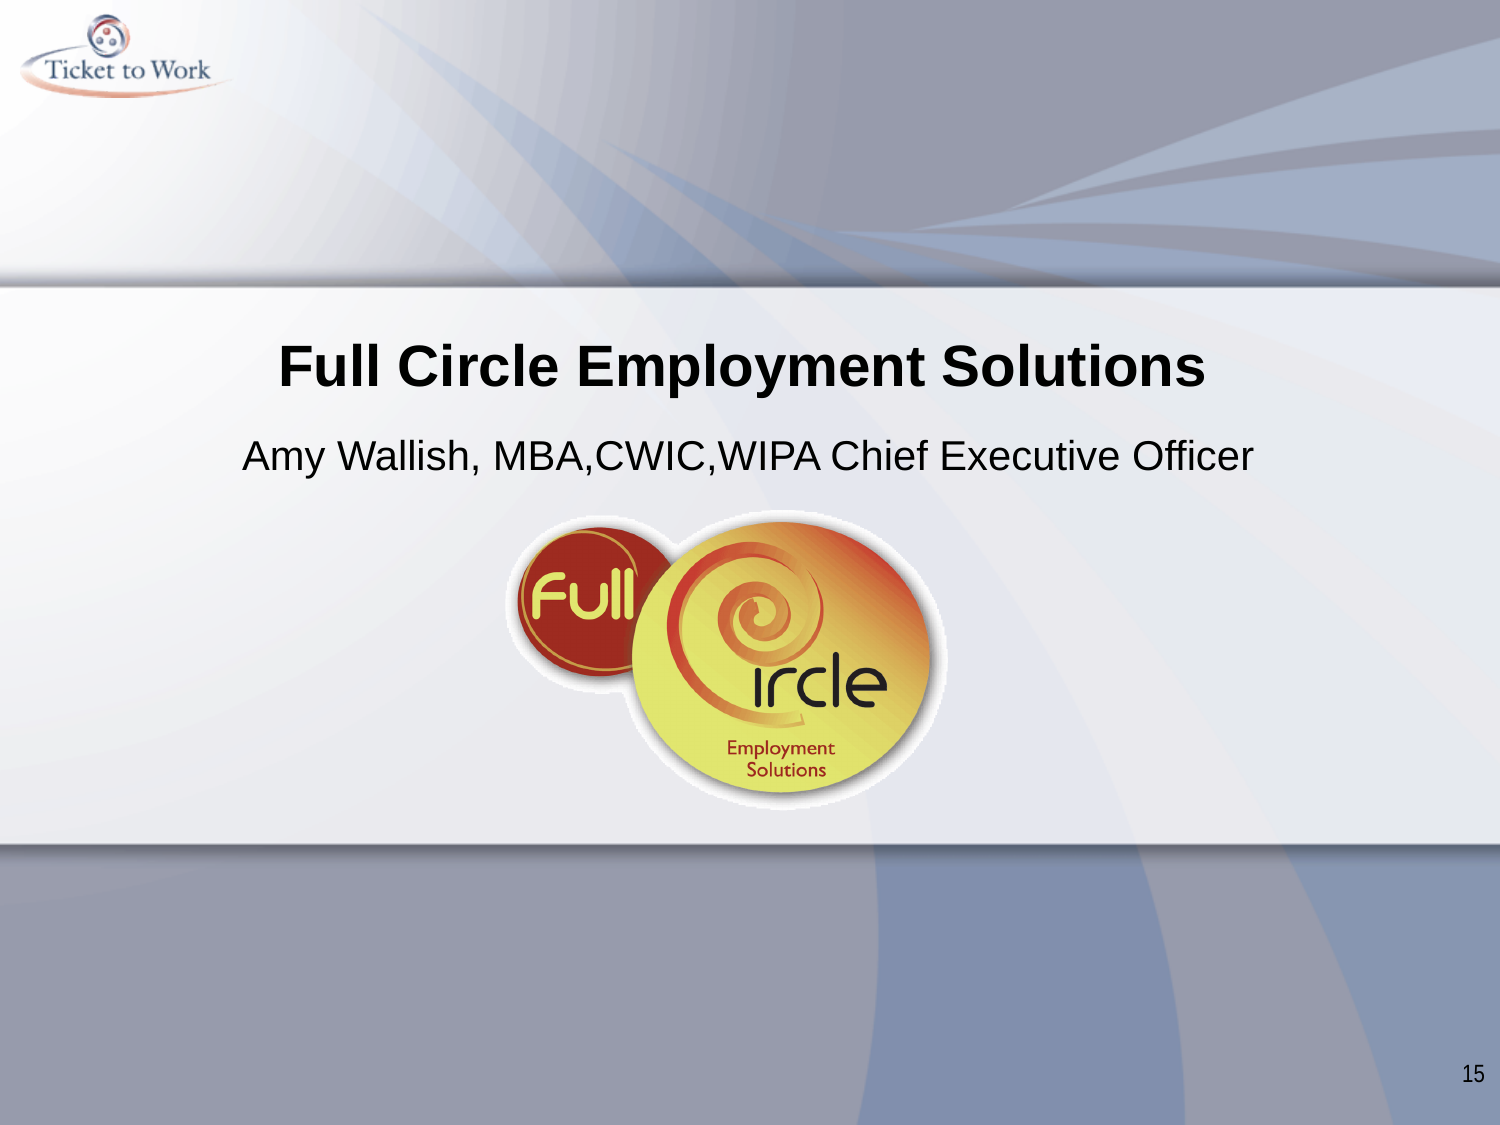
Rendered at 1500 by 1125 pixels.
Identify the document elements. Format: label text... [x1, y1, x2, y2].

slide_number 15 [1149, 1042, 1500, 1103]
subtitle Amy Wallish, MBA,CWIC,WIPA Chief Executive Officer [100, 420, 1397, 682]
picture [0, 0, 1500, 1125]
title Full Circle Employment Solutions [54, 320, 1431, 506]
